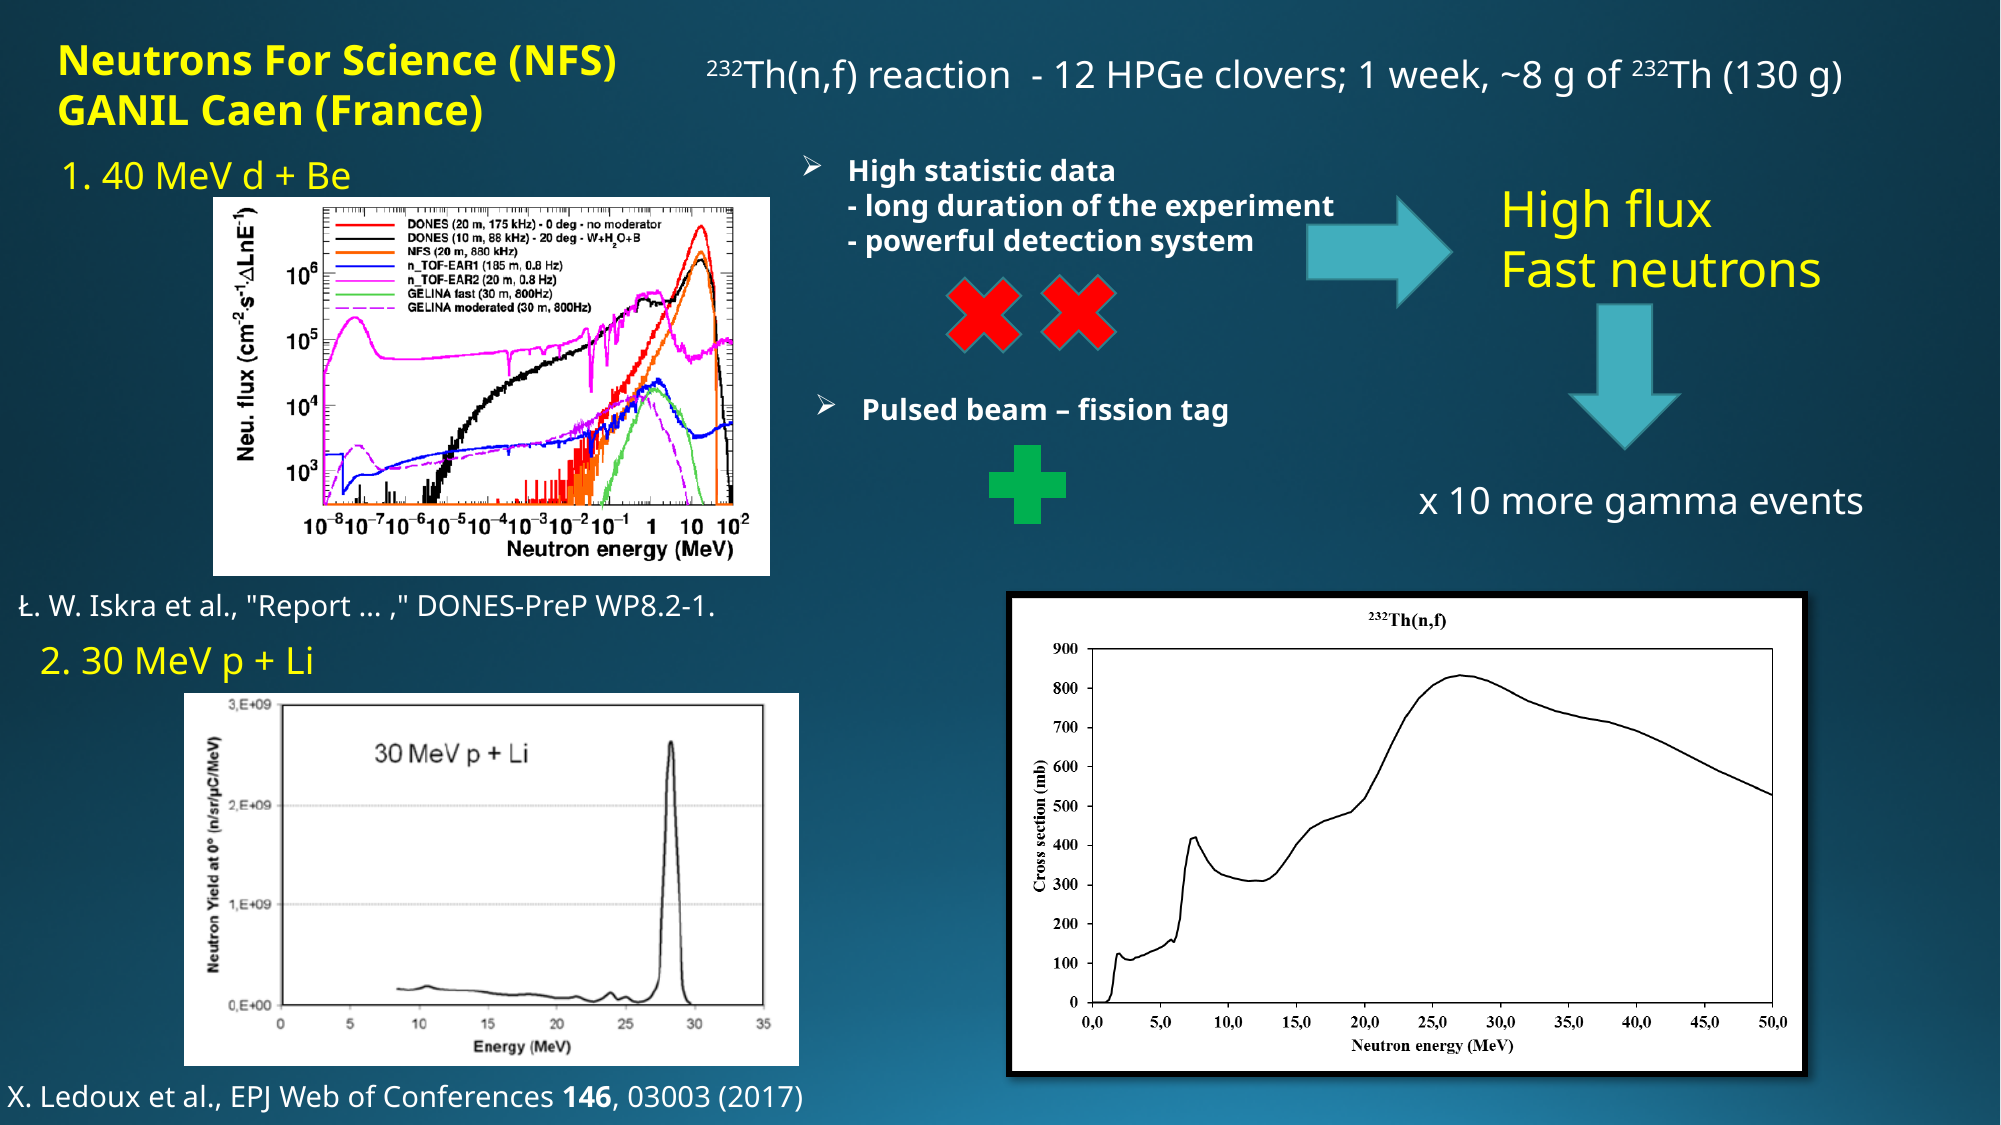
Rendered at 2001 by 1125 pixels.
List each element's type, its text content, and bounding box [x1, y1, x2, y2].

text_box 1. 40 MeV d + Be [45, 145, 386, 205]
text_box High statistic data - long duration of the experiment - powerful detection system [786, 145, 1350, 265]
text_box Neutrons For Science (NFS) GANIL Caen (France) [42, 26, 633, 142]
text_box High flux Fast neutrons [1486, 169, 1838, 305]
text_box [989, 445, 1066, 524]
text_box [1040, 273, 1118, 352]
text_box [945, 276, 1023, 354]
text_box X. Ledoux et al., EPJ Web of Conferences 146, 03003 (2017) [0, 1071, 818, 1121]
text_box 232Th(n,f) reaction - 12 HPGe clovers; 1 week, ~8 g of 232Th (130 g) [691, 43, 1858, 103]
picture [0, 0, 2001, 1125]
text_box x 10 more gamma events [1403, 469, 1880, 530]
text_box Ł. W. Iskra et al., "Report … ," DONES-PreP WP8.2-1. [3, 580, 731, 630]
text_box Pulsed beam – fission tag [799, 383, 1245, 434]
text_box [1306, 194, 1454, 310]
text_box 2. 30 MeV p + Li [25, 630, 340, 690]
text_box [1567, 303, 1683, 451]
